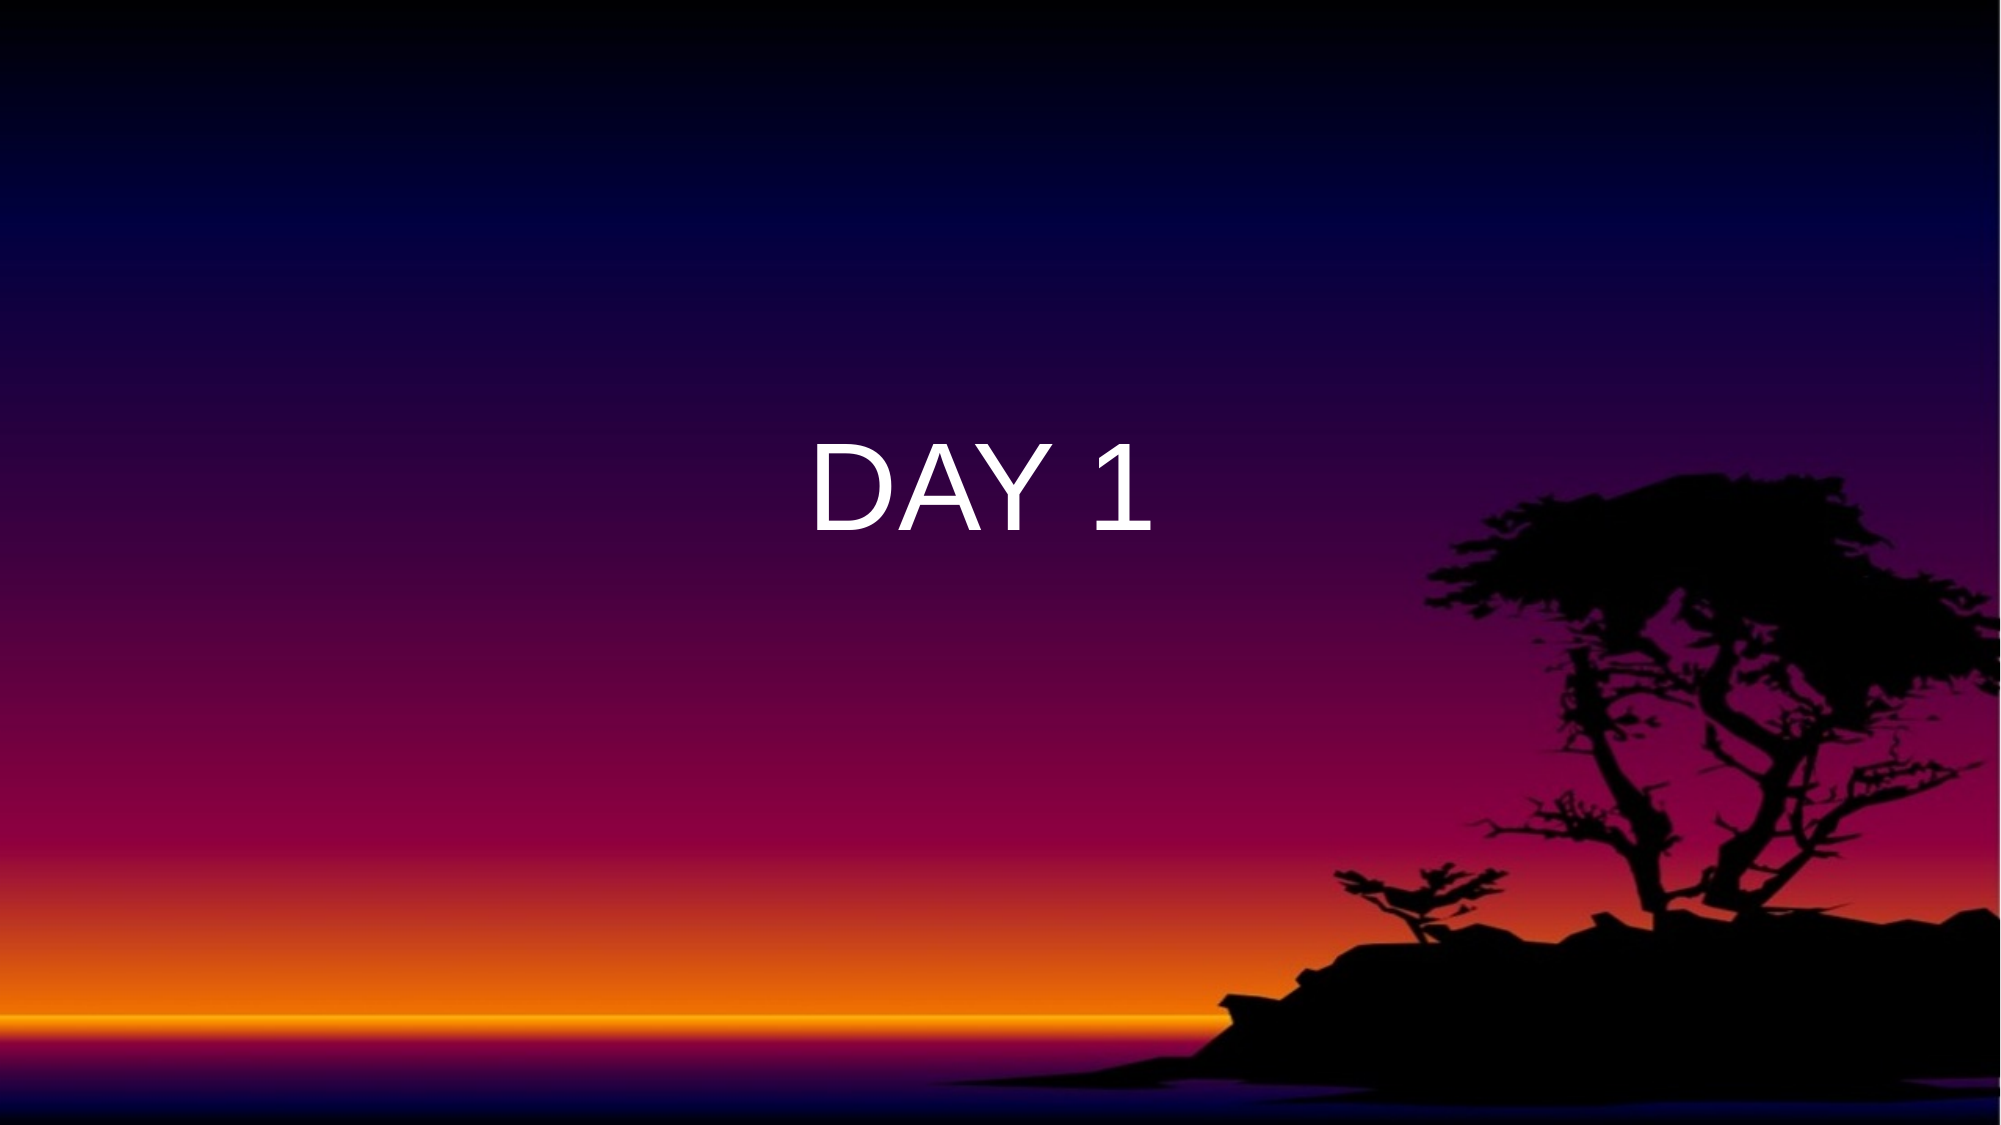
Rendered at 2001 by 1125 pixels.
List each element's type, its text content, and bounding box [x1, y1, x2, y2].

picture [0, 0, 2001, 1125]
title DAY 1 [249, 170, 1750, 563]
